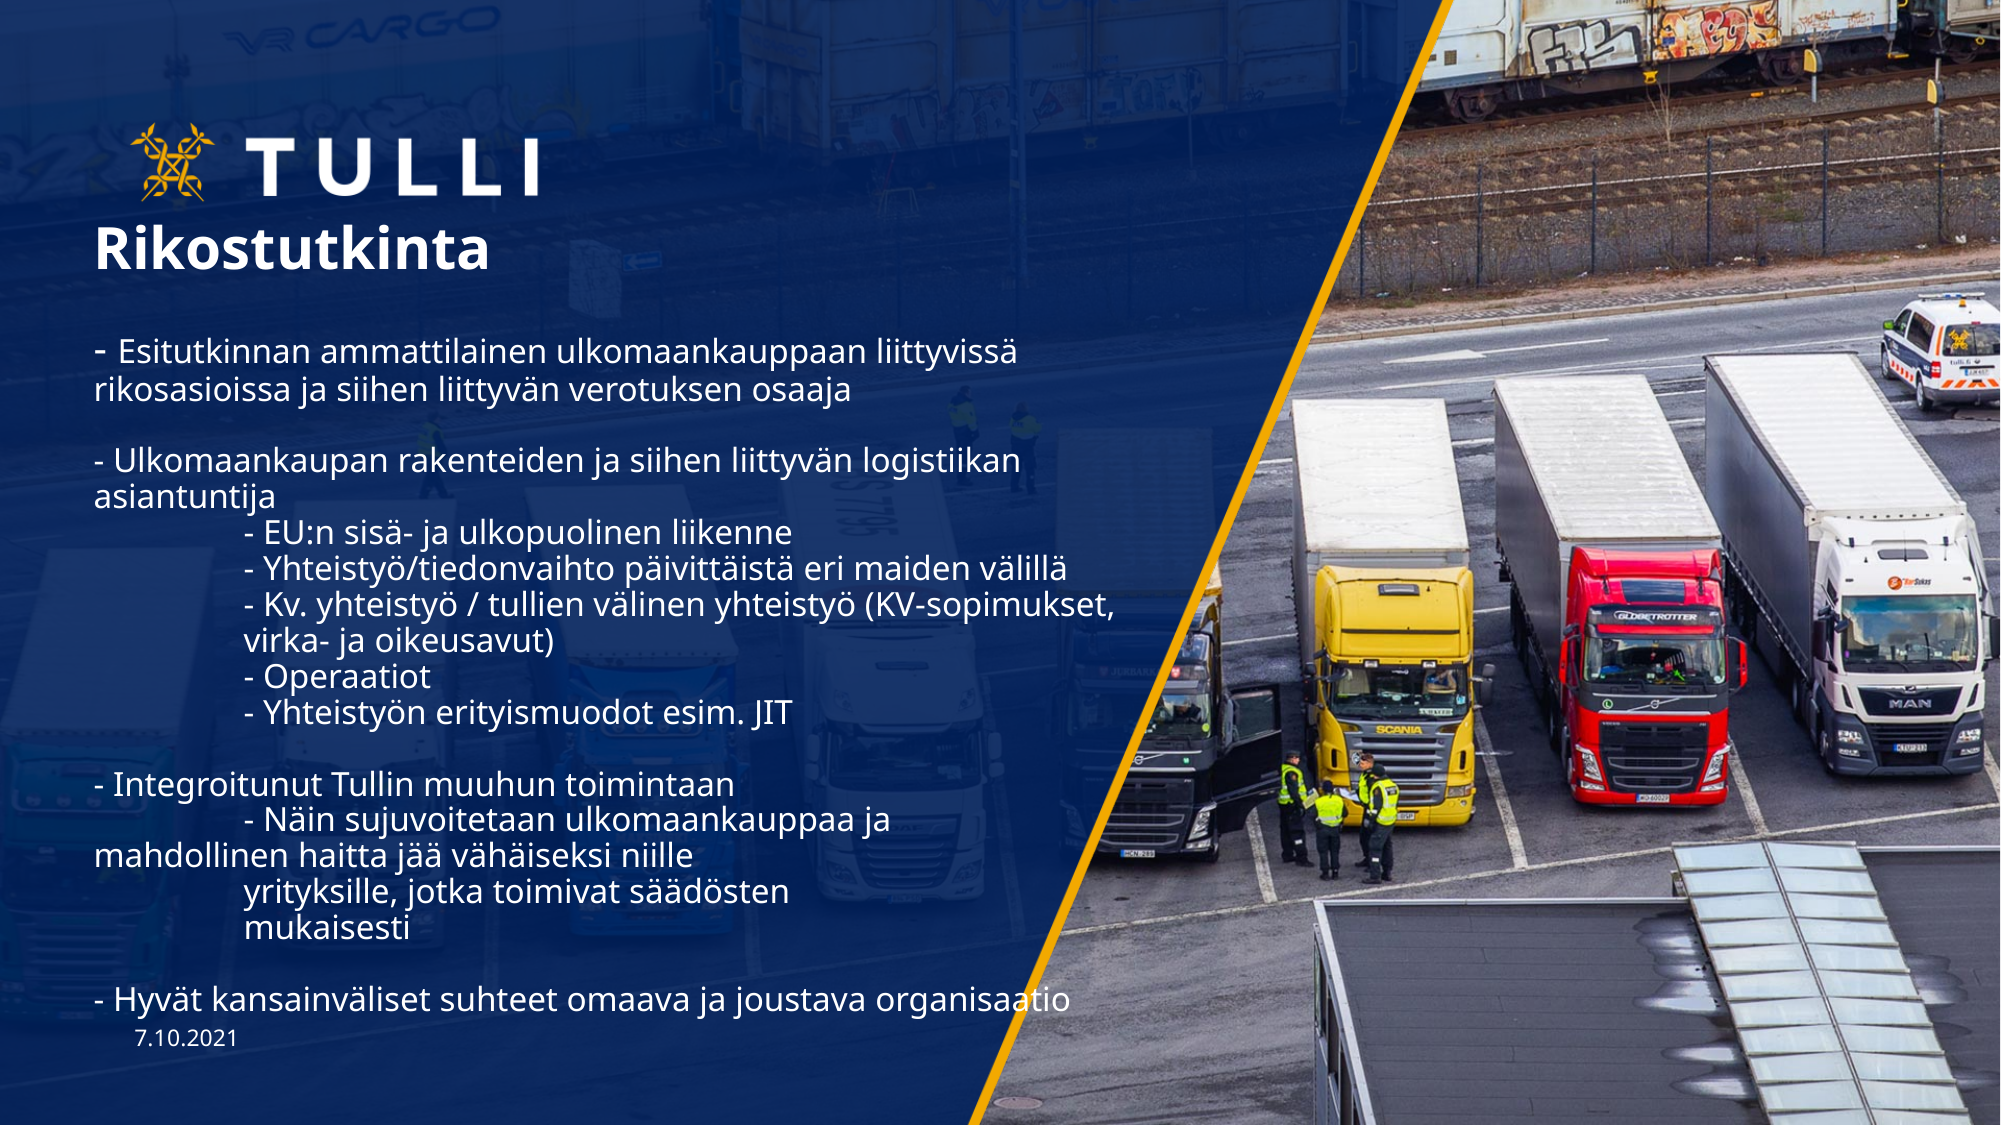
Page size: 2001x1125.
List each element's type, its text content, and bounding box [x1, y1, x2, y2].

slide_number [134, 1007, 288, 1068]
title Rikostutkinta - Esitutkinnan ammattilainen ulkomaankauppaan liittyvissä rikosasioissa ja siihen liittyvän verotuksen osaaja - Ulkomaankaupan rakenteiden ja siihen liittyvän logistiikan asiantuntija - EU:n sisä- ja ulkopuolinen liikenne - Yhteistyö/tiedonvaihto päivittäistä eri maiden välillä - Kv. yhteistyö / tullien välinen yhteistyö (KV-sopimukset, virka- ja oikeusavut) - Operaatiot - Yhteistyön erityismuodot esim. JIT - Integroitunut Tullin muuhun toimintaan - Näin sujuvoitetaan ulkomaankauppaa ja mahdollinen haitta jää vähäiseksi niille yrityksille, jotka toimivat säädösten mukaisesti - Hyvät kansainväliset suhteet omaava ja joustava organisaatio [93, 299, 1143, 875]
picture [0, 0, 2001, 1125]
